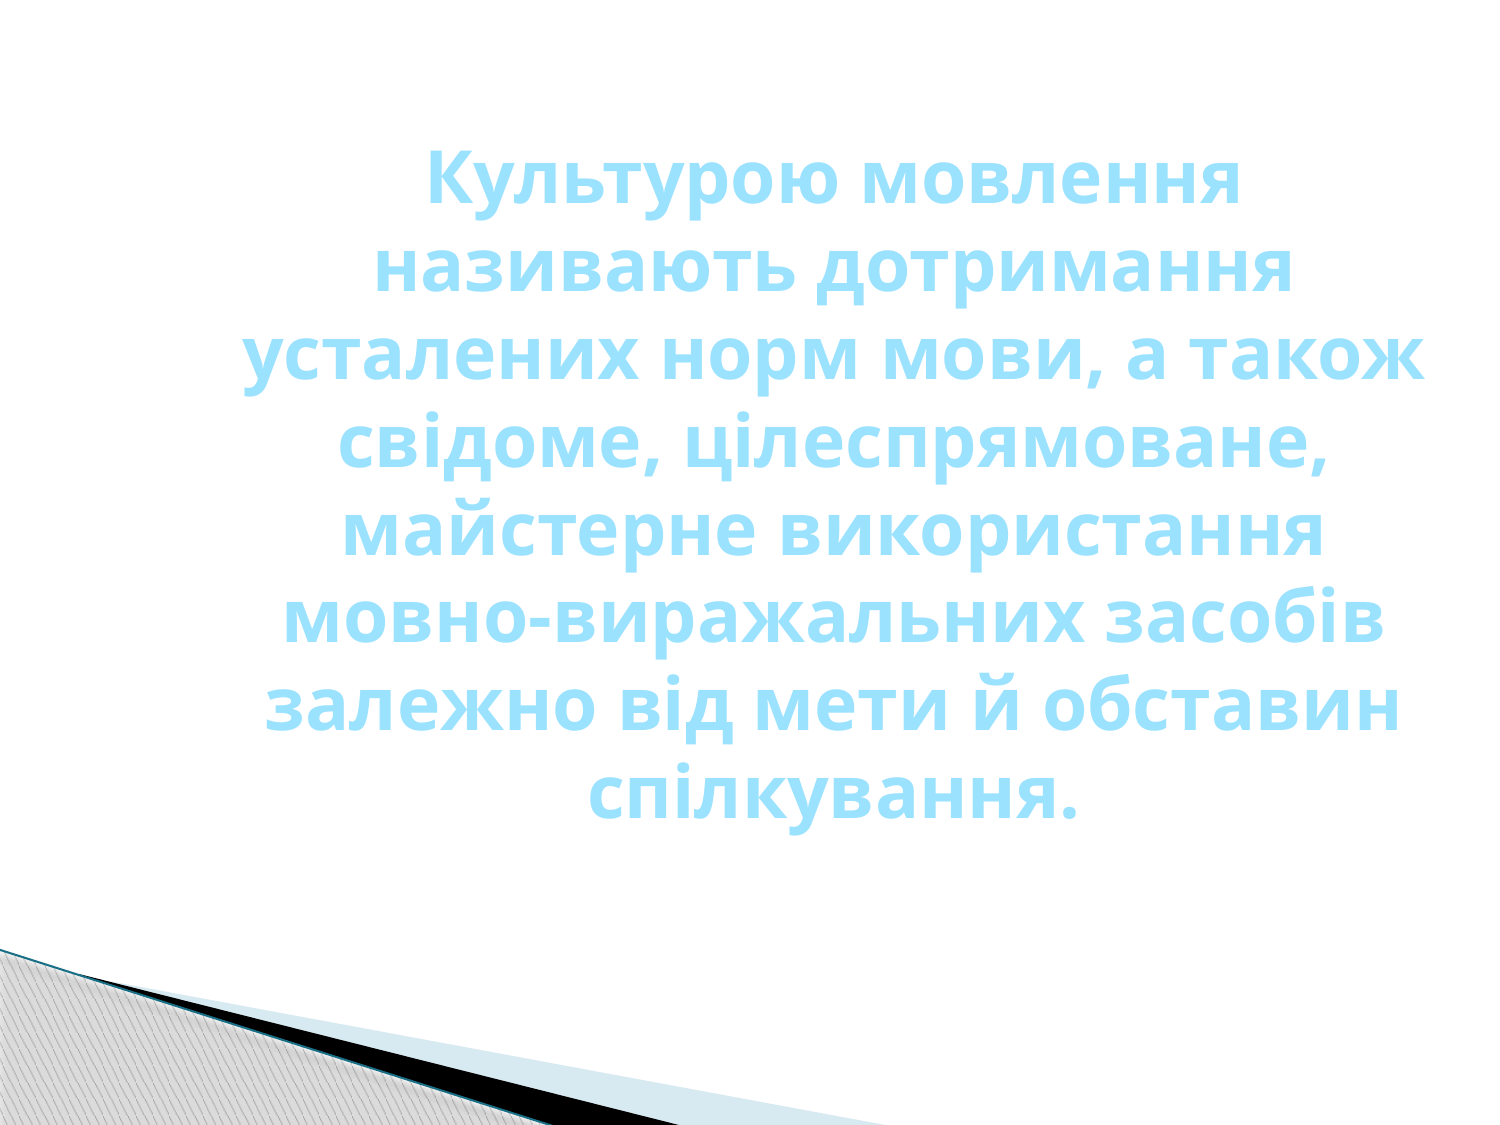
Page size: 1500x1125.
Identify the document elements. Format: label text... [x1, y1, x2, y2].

list Культурою мовлення називають дотримання усталених норм мови, а також свідоме, цілеспрямоване, майстерне використання мовно-виражальних засобів залежно від мети й обставин спілкування. [58, 35, 1442, 950]
